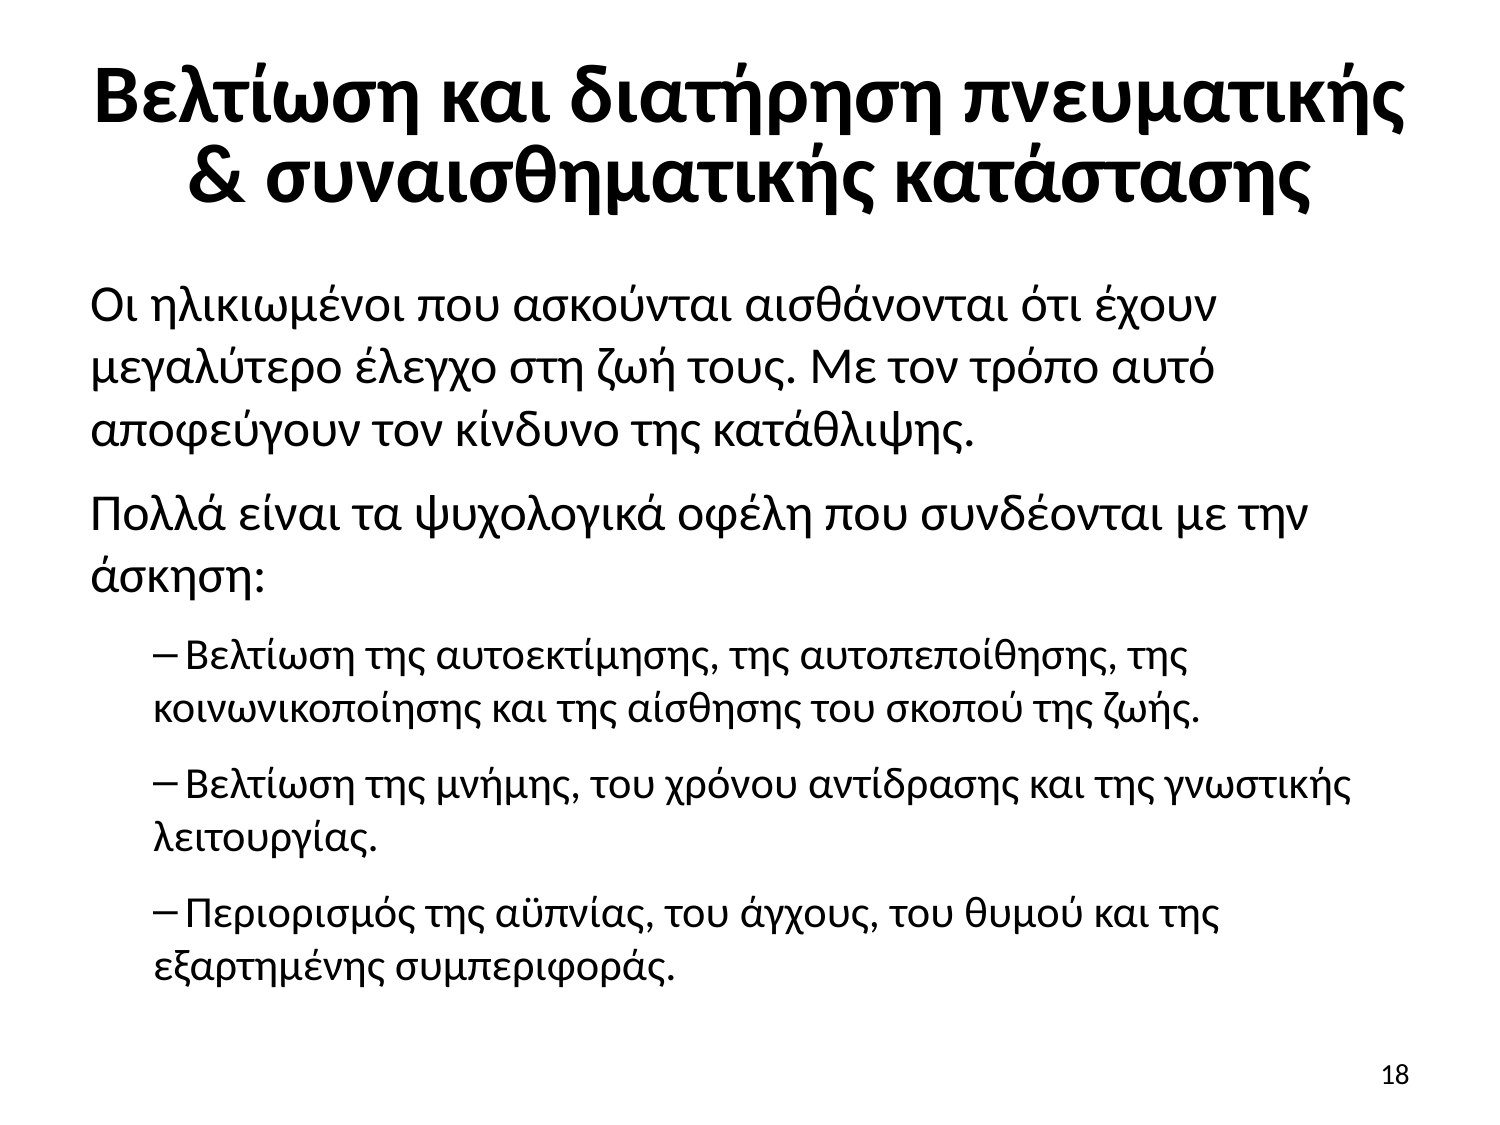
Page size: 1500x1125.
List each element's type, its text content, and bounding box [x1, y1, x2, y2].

list Οι ηλικιωμένοι που ασκούνται αισθάνονται ότι έχουν μεγαλύτερο έλεγχο στη ζωή τους. Με τον τρόπο αυτό αποφεύγουν τον κίνδυνο της κατάθλιψης. Πολλά είναι τα ψυχολογικά οφέλη που συνδέονται με την άσκηση: Βελτίωση της αυτοεκτίμησης, της αυτοπεποίθησης, της κοινωνικοποίησης και της αίσθησης του σκοπού της ζωής. Βελτίωση της μνήμης, του χρόνου αντίδρασης και της γνωστικής λειτουργίας. Περιορισμός της αϋπνίας, του άγχους, του θυμού και της εξαρτημένης συμπεριφοράς. [75, 262, 1425, 1005]
slide_number 18 [1074, 1042, 1425, 1103]
title Βελτίωση και διατήρηση πνευματικής & συναισθηματικής κατάστασης [75, 45, 1425, 233]
